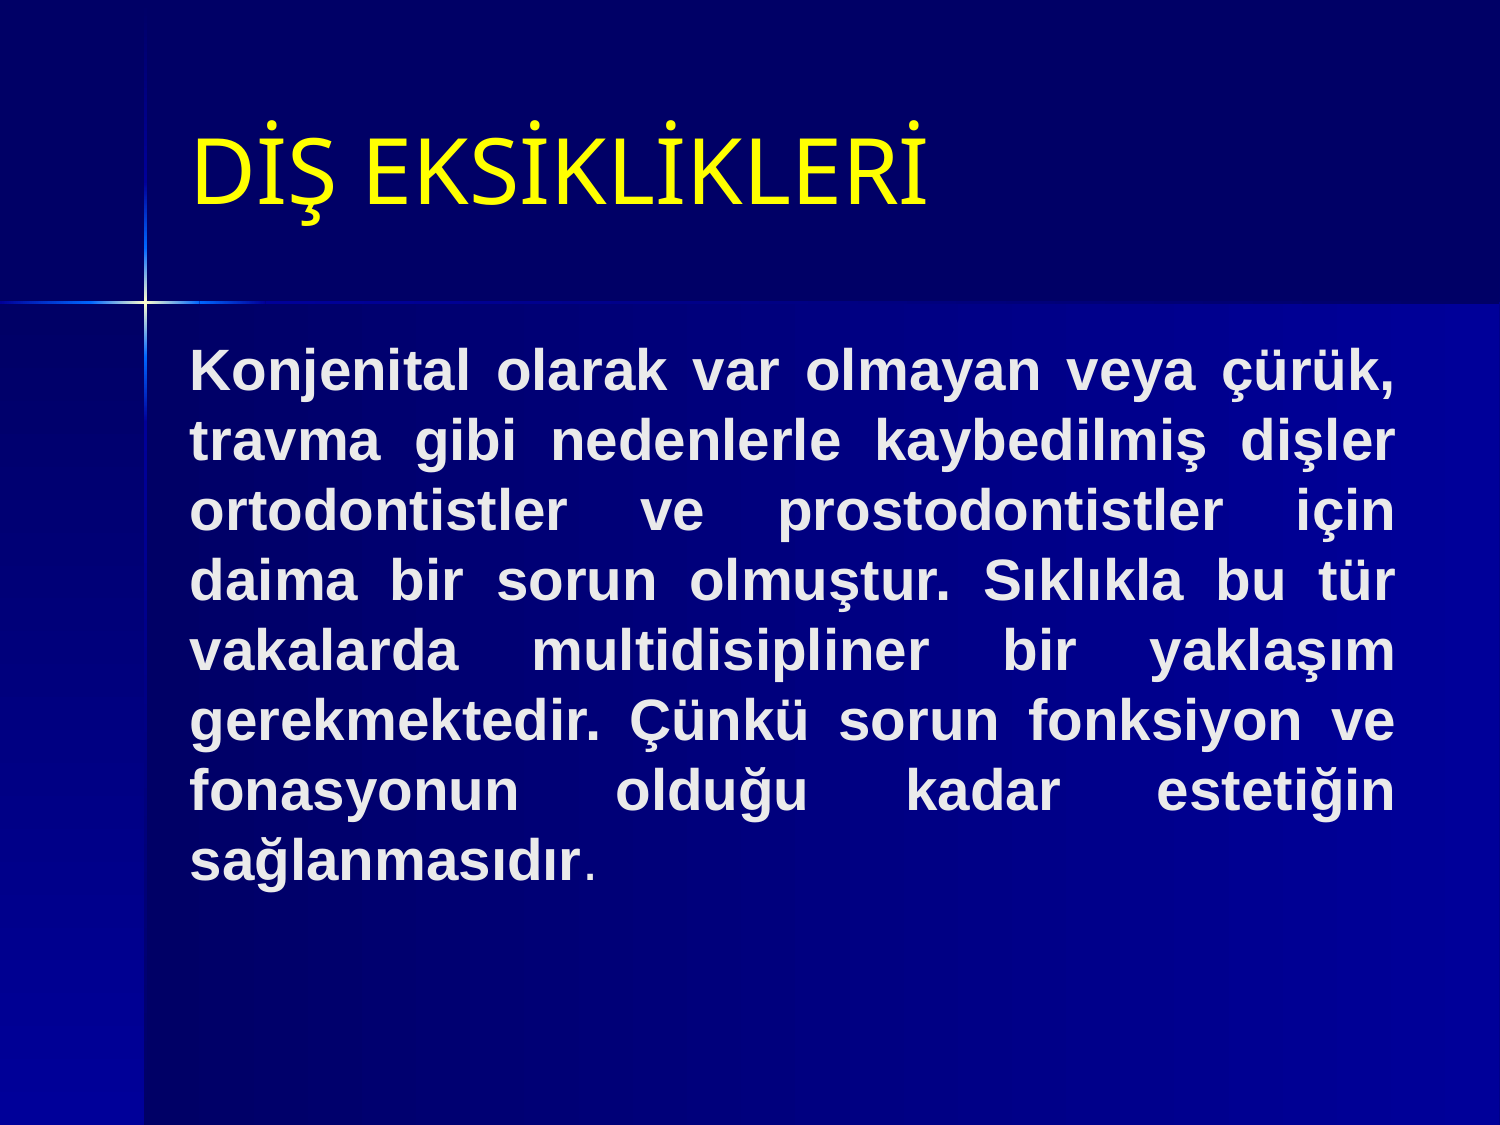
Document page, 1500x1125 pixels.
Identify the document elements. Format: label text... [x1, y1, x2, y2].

list Konjenital olarak var olmayan veya çürük, travma gibi nedenlerle kaybedilmiş dişler ortodontistler ve prostodontistler için daima bir sorun olmuştur. Sıklıkla bu tür vakalarda multidisipliner bir yaklaşım gerekmektedir. Çünkü sorun fonksiyon ve fonasyonun olduğu kadar estetiğin sağlanmasıdır. [174, 324, 1413, 1001]
title DİŞ EKSİKLİKLERİ [174, 49, 1413, 286]
